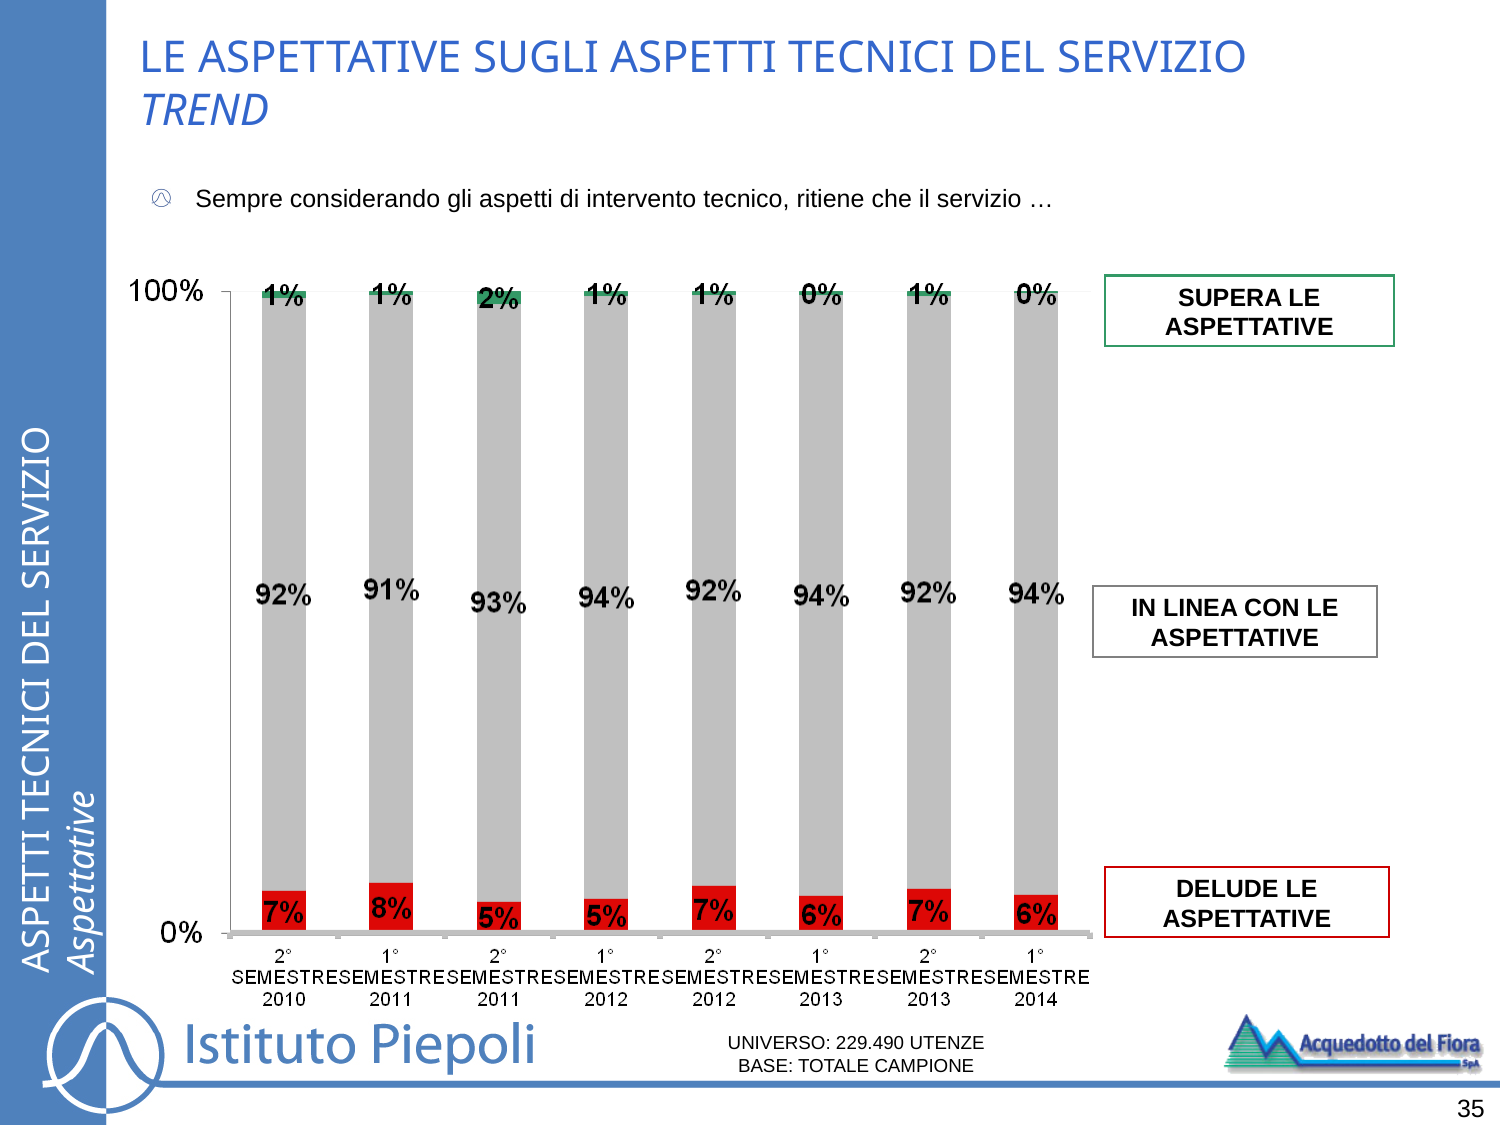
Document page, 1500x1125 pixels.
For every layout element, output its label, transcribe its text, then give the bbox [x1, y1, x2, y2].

slide_number 35 [1292, 1089, 1500, 1125]
text_box Sempre considerando gli aspetti di intervento tecnico, ritiene che il servizio … [123, 167, 1459, 228]
text_box ASPETTI TECNICI DEL SERVIZIO Aspettative [3, 12, 109, 988]
text_box IN LINEA CON LE ASPETTATIVE [1107, 586, 1377, 657]
text_box DELUDE LE ASPETTATIVE [1107, 866, 1389, 938]
text_box SUPERA LE ASPETTATIVE [1107, 275, 1394, 347]
text_box LE ASPETTATIVE SUGLI ASPETTI TECNICI DEL SERVIZIO TREND [124, 21, 1471, 209]
text_box UNIVERSO: 229.490 UTENZE BASE: TOTALE CAMPIONE [596, 1023, 1117, 1084]
picture [0, 0, 1500, 1125]
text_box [116, 266, 1102, 1022]
